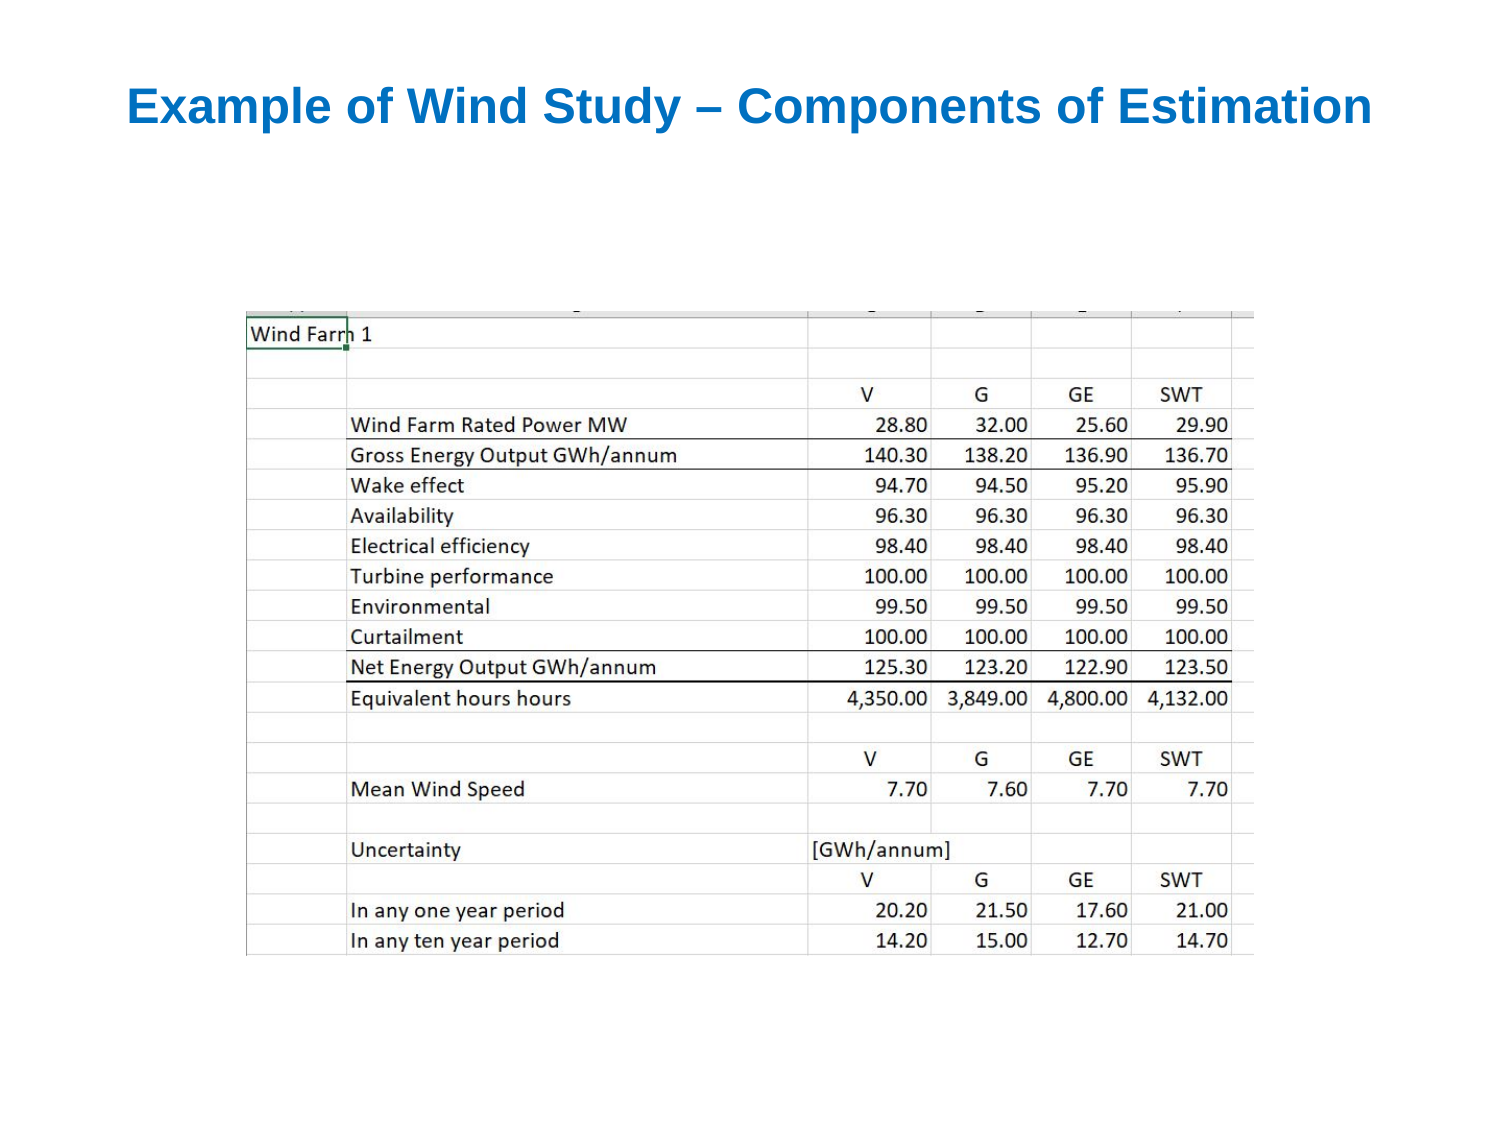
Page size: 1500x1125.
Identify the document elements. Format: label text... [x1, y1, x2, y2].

title Example of Wind Study – Components of Estimation [87, 44, 1413, 163]
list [246, 311, 1254, 956]
